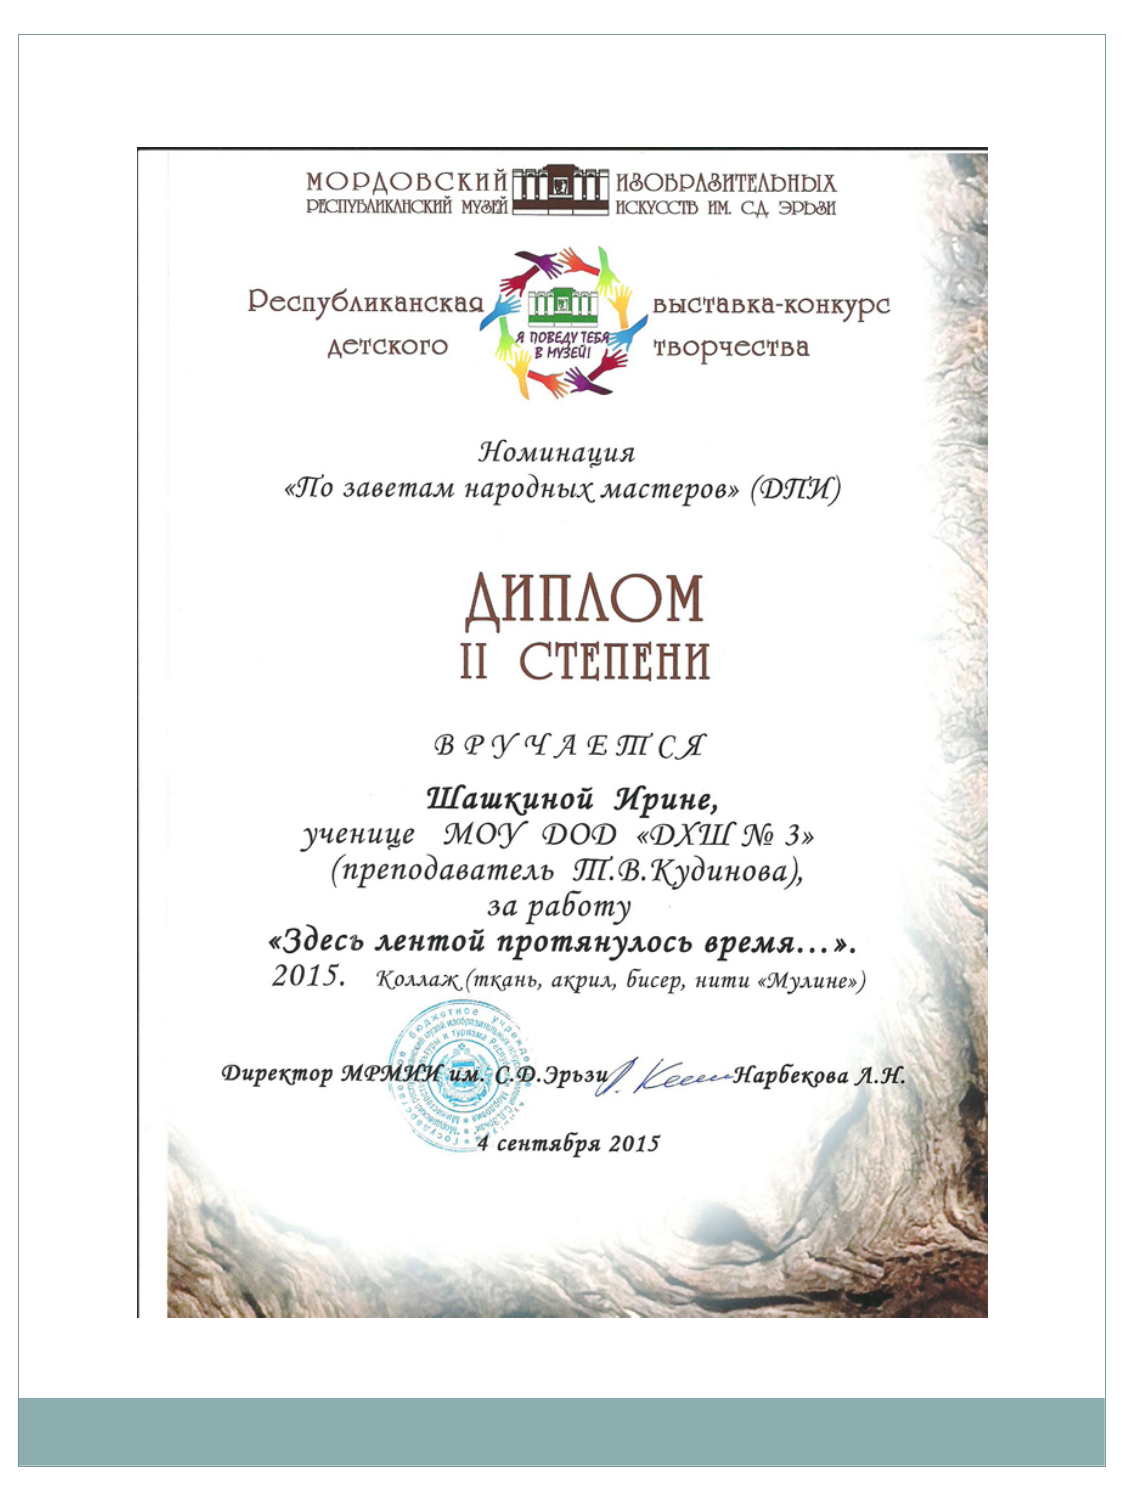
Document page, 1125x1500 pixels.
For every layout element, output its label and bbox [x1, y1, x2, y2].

picture [136, 147, 988, 1318]
